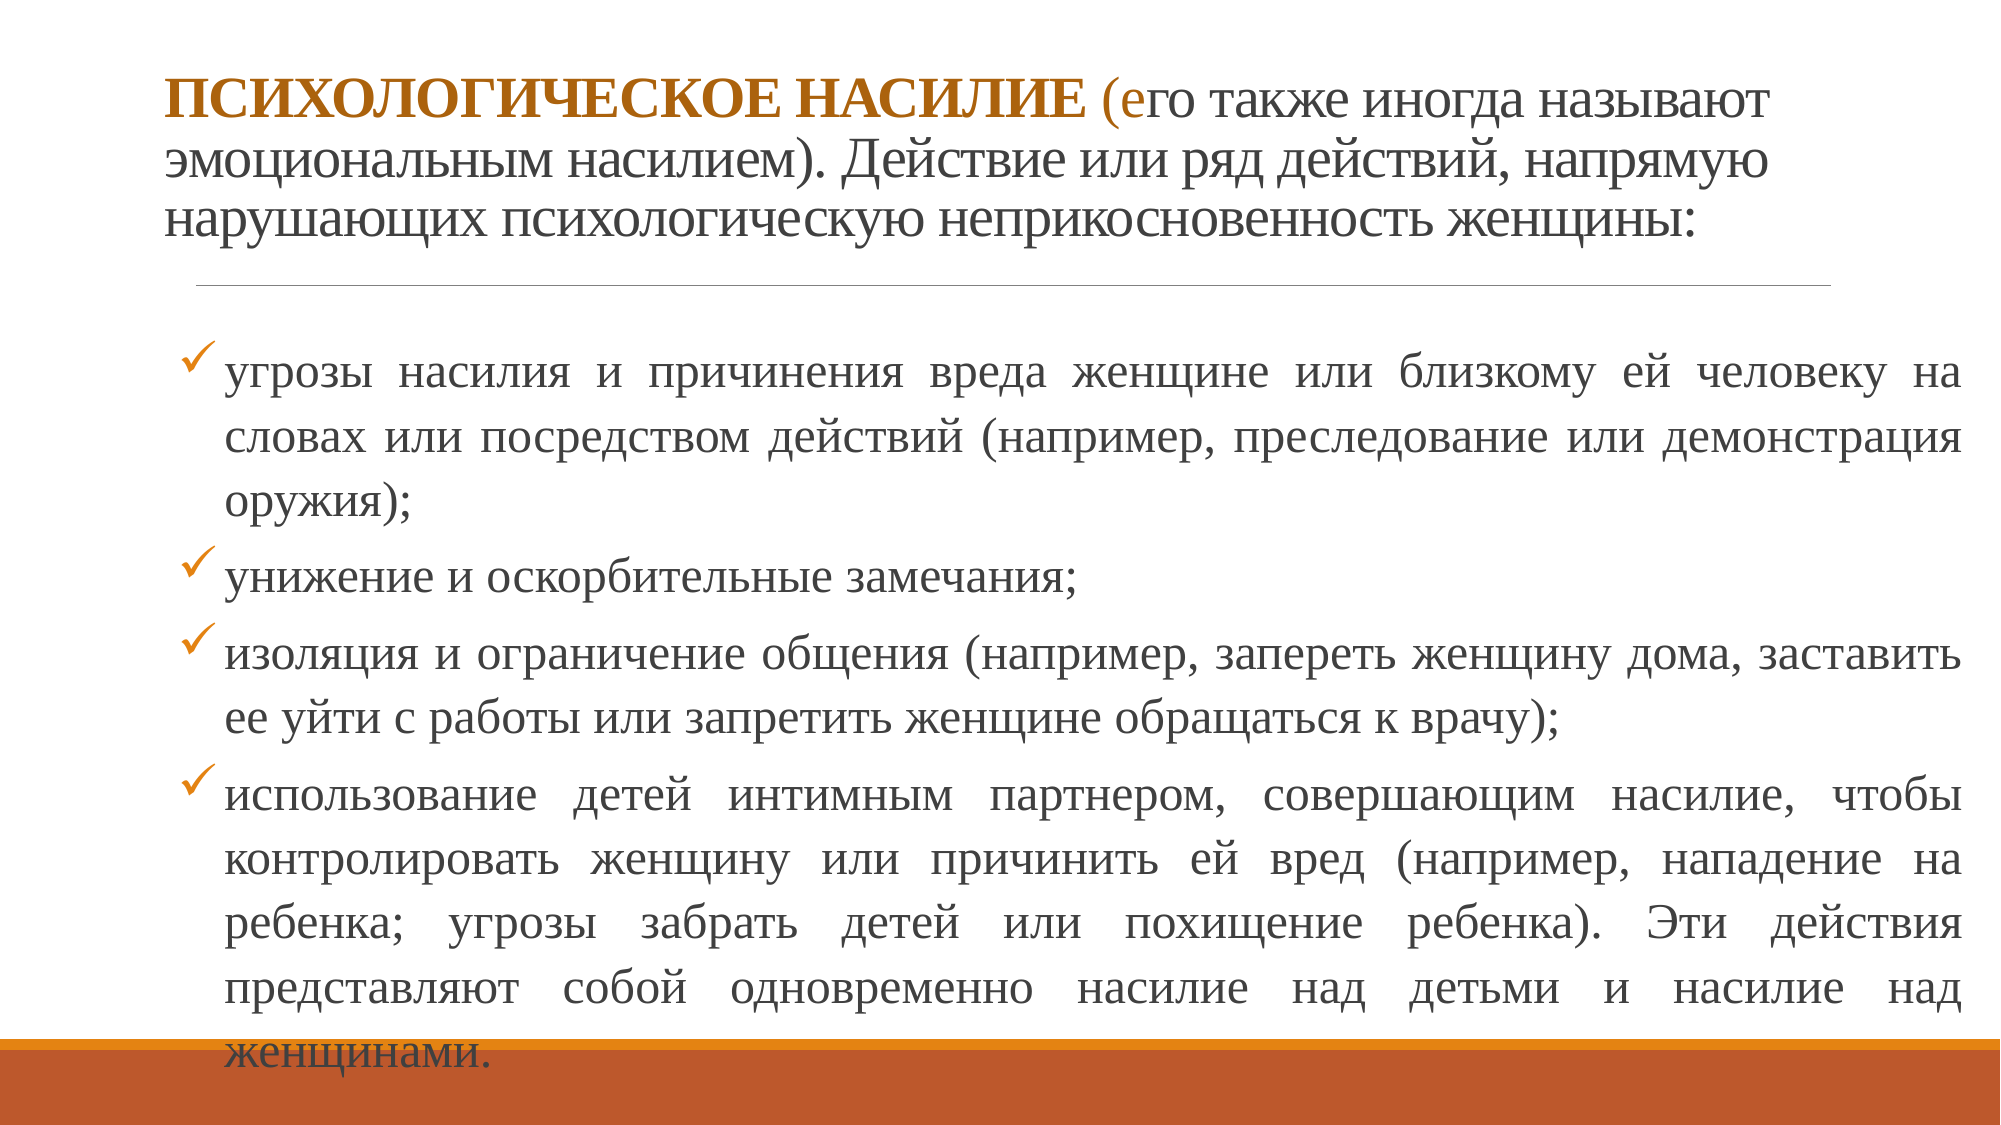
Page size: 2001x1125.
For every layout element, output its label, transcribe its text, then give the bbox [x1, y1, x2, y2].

list угрозы насилия и причинения вреда женщине или близкому ей человеку на словах или посредством действий (например, преследование или демонстрация оружия); унижение и оскорбительные замечания; изоляция и ограничение общения (например, запереть женщину дома, заставить ее уйти с работы или запретить женщине обращаться к врачу); использование детей интимным партнером, совершающим насилие, чтобы контролировать женщину или причинить ей вред (например, нападение на ребенка; угрозы забрать детей или похищение ребенка). Эти действия представляют собой одновременно насилие над детьми и насилие над женщинами. [102, 326, 1963, 1125]
title ПСИХОЛОГИЧЕСКОЕ НАСИЛИЕ (его также иногда называют эмоциональным насилием). Действие или ряд действий, напрямую нарушающих психологическую неприкосновенность женщины: [149, 53, 1919, 326]
